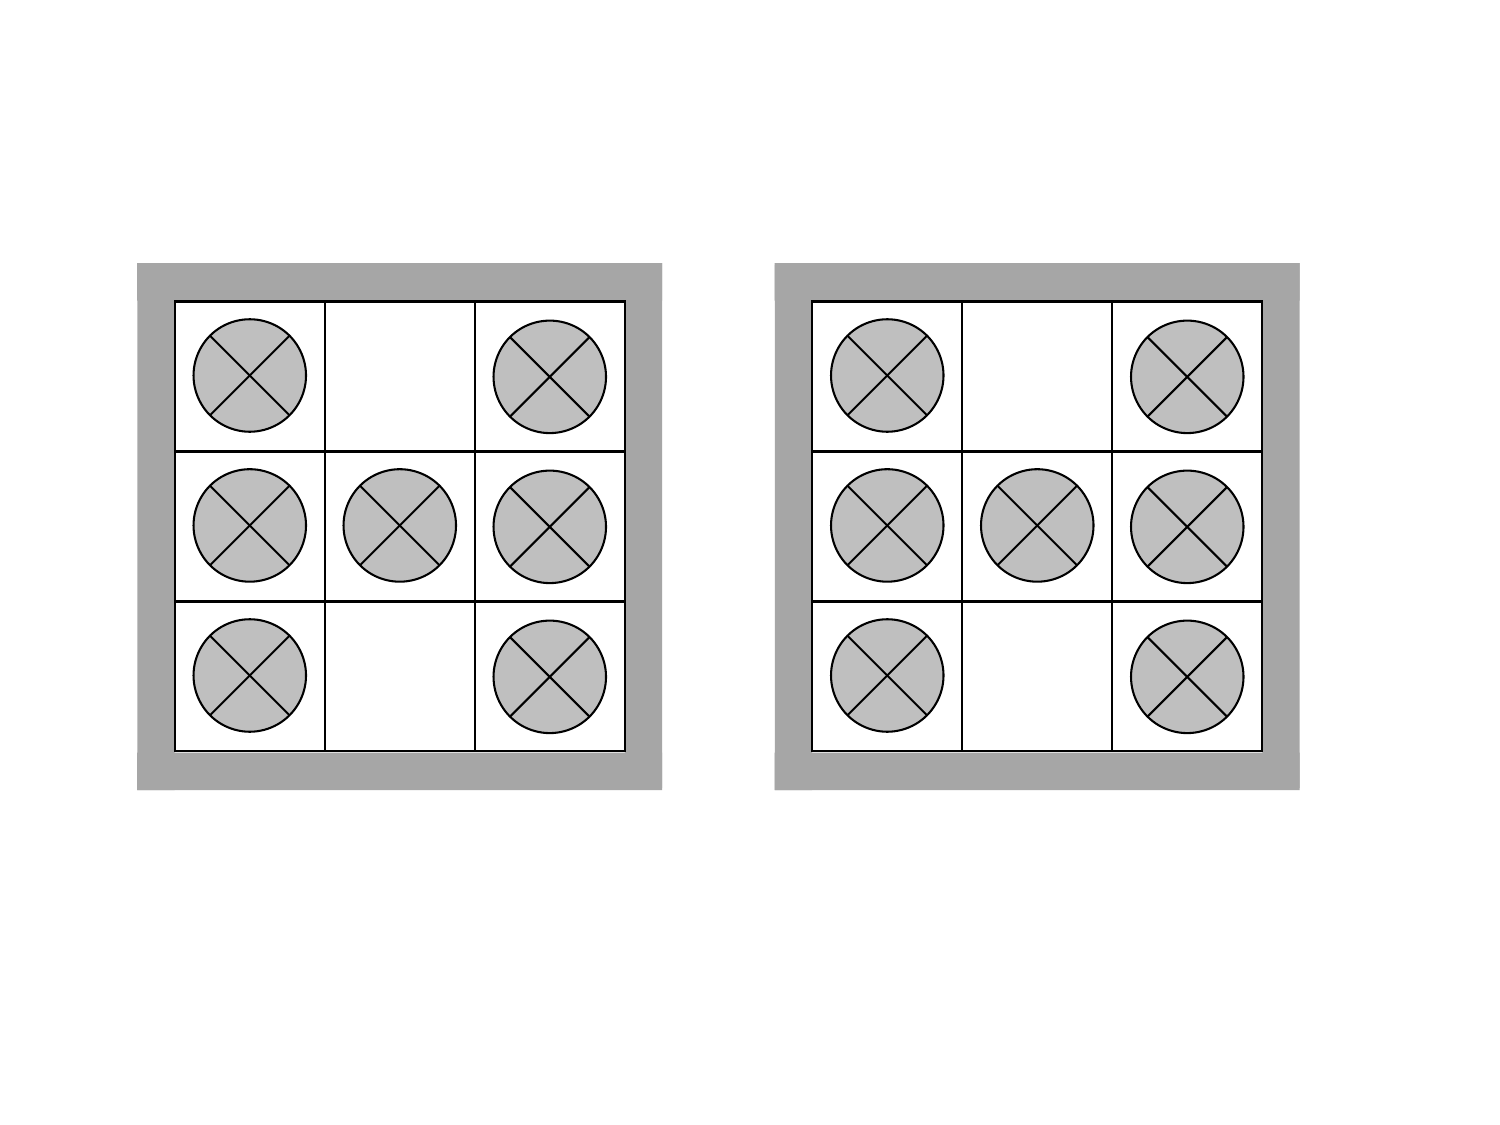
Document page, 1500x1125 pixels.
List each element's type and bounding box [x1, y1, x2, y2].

text_box [136, 262, 663, 302]
text_box [192, 318, 308, 433]
text_box [342, 468, 458, 583]
text_box [192, 468, 308, 583]
text_box [492, 469, 608, 585]
text_box [1111, 300, 1263, 450]
text_box [474, 600, 626, 752]
text_box [324, 450, 474, 600]
text_box [829, 618, 945, 733]
text_box [1129, 619, 1245, 735]
text_box [492, 619, 608, 735]
text_box [961, 300, 1111, 450]
text_box [1263, 302, 1301, 752]
text_box [811, 300, 961, 450]
text_box [324, 300, 474, 450]
text_box [174, 300, 324, 450]
text_box [626, 302, 663, 752]
text_box [474, 300, 626, 450]
text_box [774, 302, 811, 752]
text_box [811, 450, 961, 600]
text_box [174, 450, 324, 600]
text_box [774, 752, 1301, 791]
text_box [829, 318, 945, 433]
text_box [774, 262, 1301, 302]
text_box [136, 302, 174, 752]
text_box [192, 618, 308, 733]
text_box [829, 468, 945, 583]
text_box [1111, 450, 1263, 600]
text_box [136, 752, 663, 791]
text_box [961, 450, 1111, 600]
text_box [1129, 319, 1245, 435]
text_box [324, 600, 474, 752]
text_box [811, 600, 961, 752]
text_box [492, 319, 608, 435]
text_box [961, 600, 1111, 752]
text_box [174, 600, 324, 752]
text_box [1111, 600, 1263, 752]
text_box [1129, 469, 1245, 585]
text_box [474, 450, 626, 600]
text_box [979, 468, 1095, 583]
